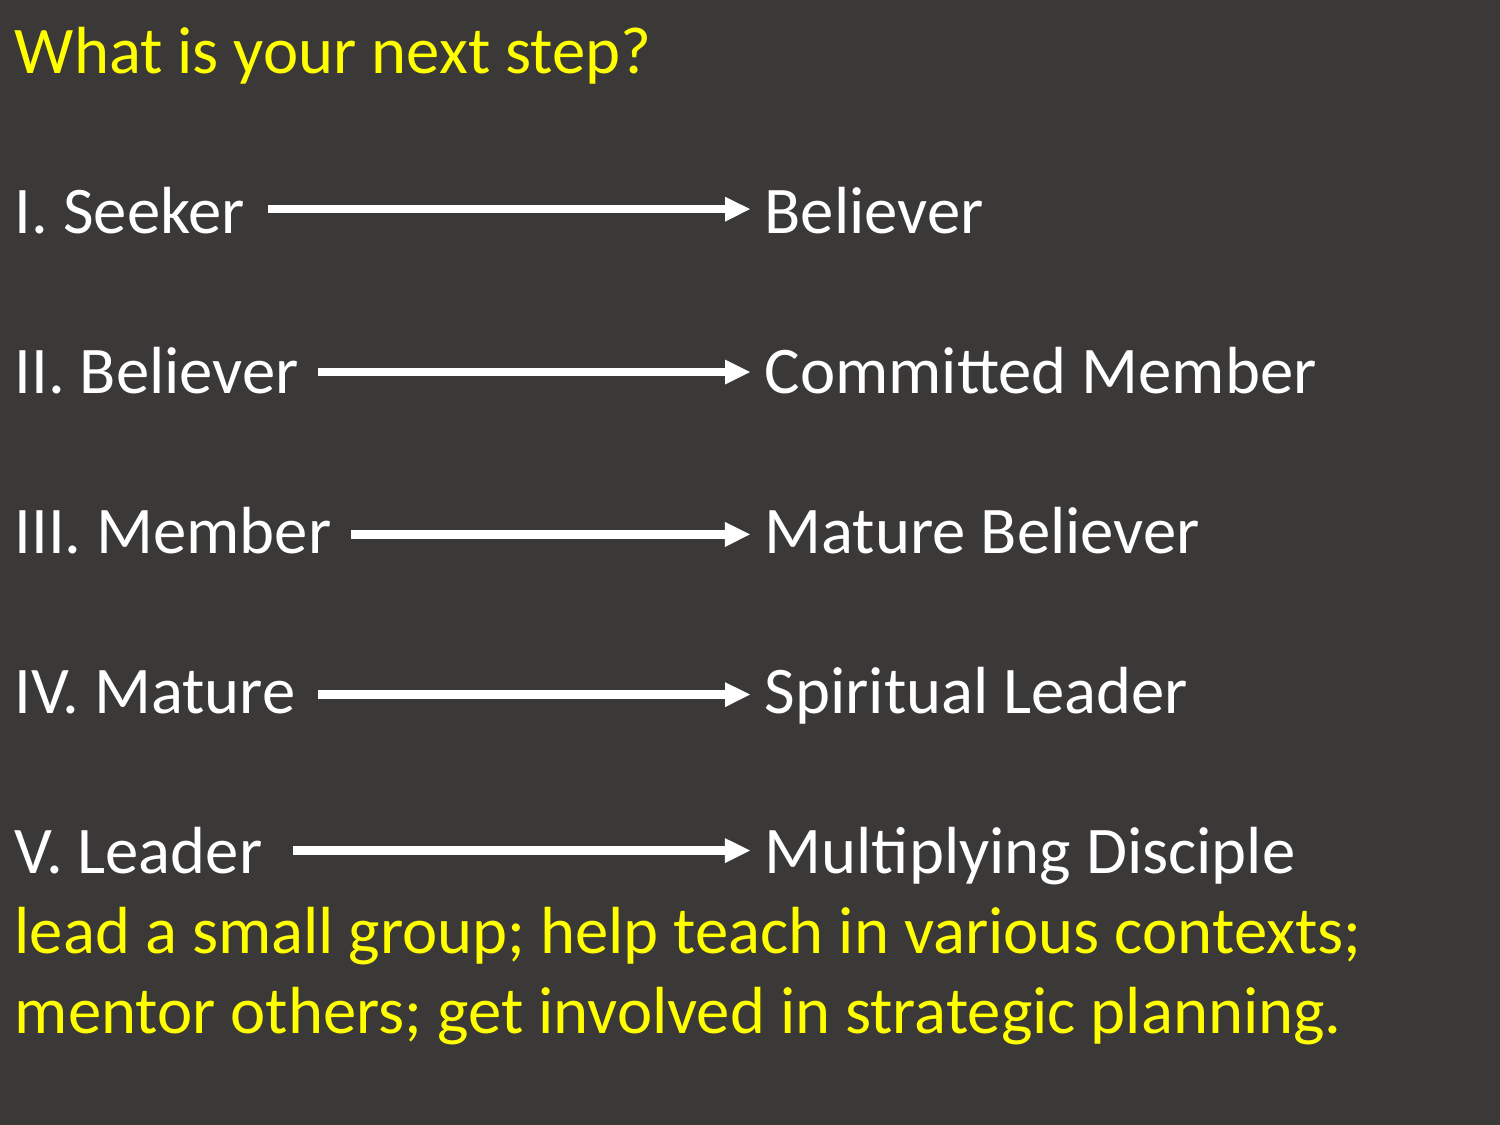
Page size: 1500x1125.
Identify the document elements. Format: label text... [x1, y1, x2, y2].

text_box What is your next step? I. Seeker Believer II. Believer Committed Member III. Member Mature Believer IV. Mature Spiritual Leader V. Leader Multiplying Disciple lead a small group; help teach in various contexts; mentor others; get involved in strategic planning. [0, 0, 1500, 1125]
